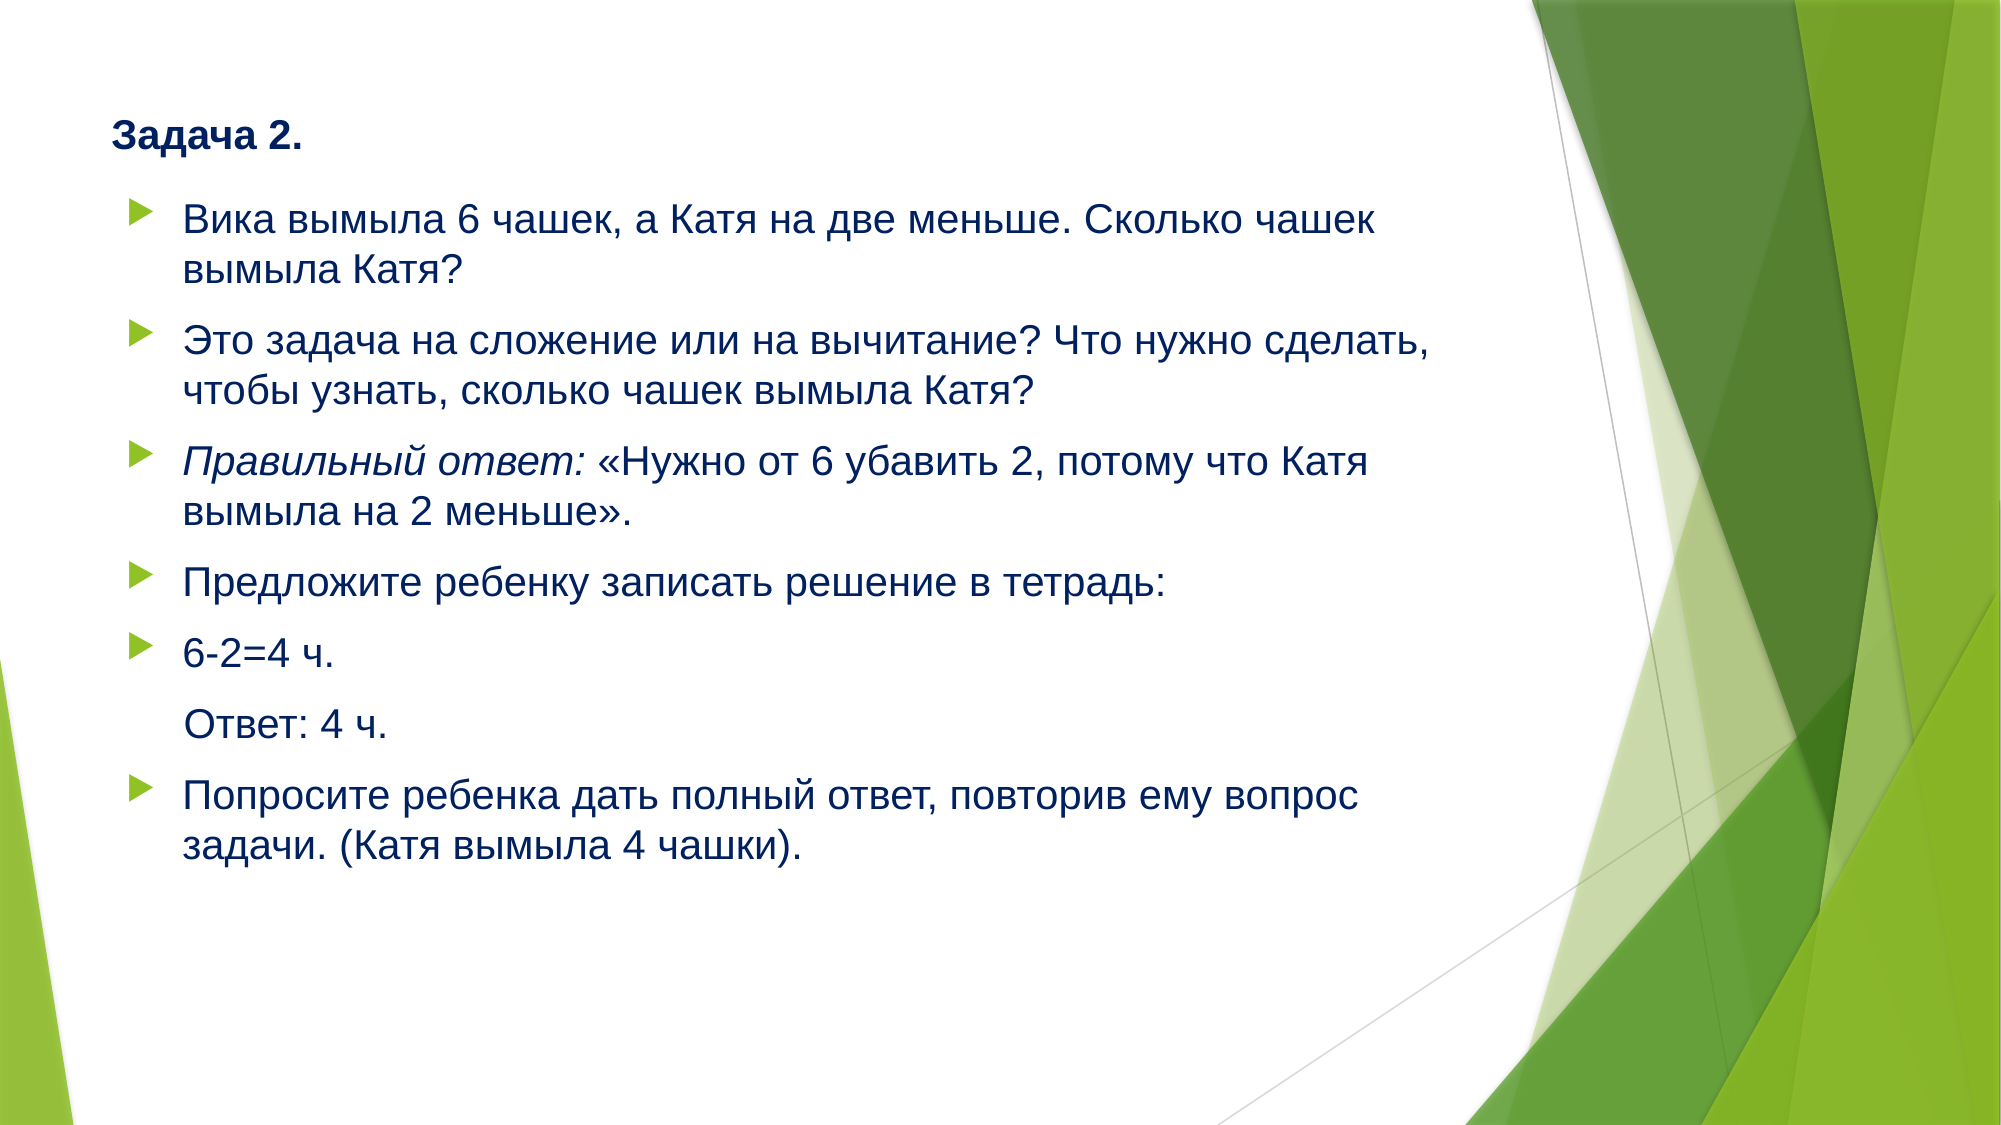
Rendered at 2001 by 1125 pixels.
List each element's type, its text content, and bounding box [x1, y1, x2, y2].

list Вика вымыла 6 чашек, а Катя на две меньше. Сколько чашек вымыла Катя? Это задача на сложение или на вычитание? Что нужно сделать, чтобы узнать, сколько чашек вымыла Катя? Правильный ответ: «Нужно от 6 убавить 2, потому что Катя вымыла на 2 меньше». Предложите ребенку записать решение в тетрадь: 6-2=4 ч. Ответ: 4 ч. Попросите ребенка дать полный ответ, повторив ему вопрос задачи. (Катя вымыла 4 чашки). [111, 184, 1522, 991]
title Задача 2. [96, 99, 1507, 185]
